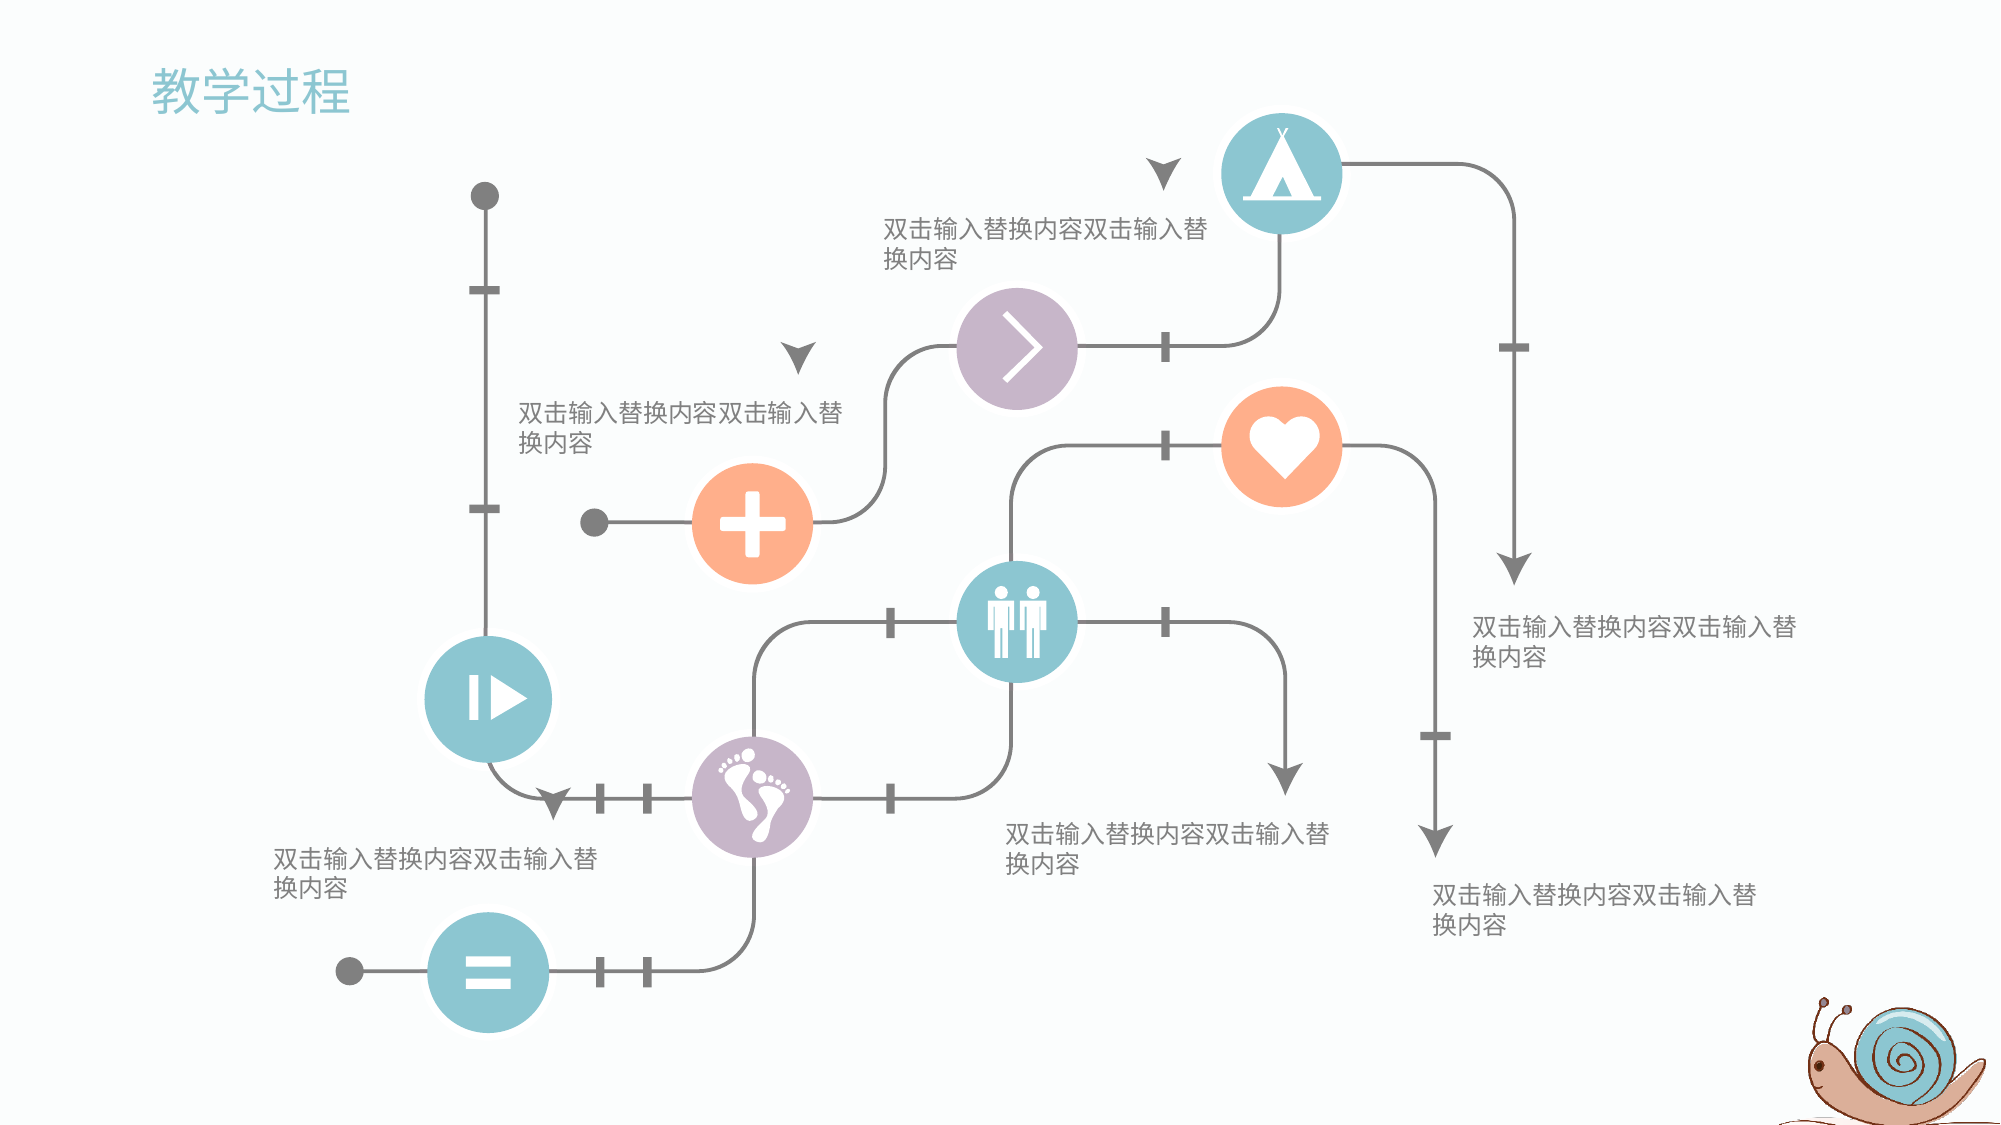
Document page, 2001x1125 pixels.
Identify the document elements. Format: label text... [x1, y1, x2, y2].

text_box [564, 796, 596, 801]
text_box [987, 600, 1015, 658]
text_box [335, 957, 364, 986]
text_box [1009, 683, 1014, 691]
text_box [1212, 104, 1350, 206]
text_box [1161, 332, 1170, 362]
text_box [1078, 343, 1087, 348]
text_box [1212, 377, 1350, 443]
text_box [684, 729, 752, 796]
text_box [643, 783, 652, 814]
text_box [895, 620, 948, 624]
text_box [490, 675, 528, 720]
text_box [948, 348, 1087, 418]
text_box [756, 801, 822, 867]
text_box [1170, 242, 1282, 348]
text_box [469, 675, 479, 720]
text_box [1221, 113, 1343, 235]
text_box [814, 796, 822, 801]
text_box [1499, 343, 1530, 352]
text_box [949, 553, 1009, 620]
text_box [949, 624, 1009, 691]
text_box [427, 912, 550, 1034]
text_box [652, 796, 684, 801]
text_box [1161, 430, 1170, 461]
text_box [416, 627, 490, 772]
text_box [767, 775, 774, 783]
text_box [684, 465, 734, 520]
text_box [1277, 235, 1282, 243]
text_box [1342, 161, 1351, 166]
text_box [886, 607, 895, 639]
text_box [1212, 448, 1351, 515]
text_box [771, 465, 822, 520]
text_box [775, 779, 781, 786]
text_box [1243, 128, 1322, 201]
text_box [780, 341, 817, 375]
text_box [1417, 824, 1454, 858]
text_box [465, 956, 511, 967]
text_box [684, 525, 822, 593]
text_box [470, 181, 499, 211]
text_box [465, 978, 511, 989]
text_box 双击输入替换内容双击输入替换内容 [990, 811, 1363, 886]
text_box [1241, 220, 1277, 242]
text_box 双击输入替换内容双击输入替换内容 [258, 835, 631, 911]
text_box [752, 620, 886, 729]
text_box [956, 287, 1078, 410]
text_box [1212, 443, 1221, 448]
text_box [609, 520, 684, 525]
text_box [956, 560, 1078, 683]
text_box [483, 295, 488, 504]
text_box [822, 796, 886, 801]
text_box [1170, 620, 1288, 769]
text_box [1019, 600, 1047, 658]
text_box [741, 748, 755, 763]
text_box [756, 729, 822, 796]
text_box [724, 764, 758, 821]
text_box [580, 508, 609, 537]
text_box [727, 757, 733, 764]
text_box [419, 969, 427, 974]
picture [1772, 997, 2000, 1125]
text_box [1009, 553, 1014, 561]
text_box [734, 754, 740, 762]
text_box [643, 957, 652, 988]
text_box [691, 465, 814, 585]
text_box [605, 796, 643, 801]
text_box [948, 343, 956, 348]
text_box [1282, 166, 1351, 243]
text_box [684, 801, 752, 867]
text_box [1026, 585, 1040, 600]
text_box 双击输入替换内容双击输入替换内容 [1417, 872, 1790, 947]
text_box [822, 344, 949, 525]
text_box [491, 772, 544, 801]
text_box [487, 763, 496, 772]
text_box [752, 770, 767, 784]
text_box [469, 286, 500, 295]
text_box [483, 627, 488, 636]
text_box [784, 788, 791, 794]
text_box [605, 969, 643, 974]
text_box [424, 636, 553, 763]
text_box [596, 783, 605, 814]
text_box [1351, 161, 1517, 343]
text_box [720, 491, 786, 558]
text_box [994, 585, 1008, 600]
text_box [469, 504, 500, 514]
text_box [535, 787, 572, 821]
text_box [780, 783, 787, 789]
text_box [1087, 620, 1161, 624]
text_box [1145, 157, 1182, 191]
text_box [652, 867, 756, 974]
text_box [752, 785, 785, 843]
text_box [1009, 443, 1161, 553]
text_box [684, 796, 692, 801]
text_box [1161, 607, 1170, 637]
text_box [1014, 553, 1087, 620]
text_box [1433, 741, 1438, 831]
text_box [1420, 731, 1451, 741]
text_box 双击输入替换内容双击输入替换内容 [868, 206, 1241, 281]
text_box [364, 969, 419, 974]
text_box [488, 627, 561, 772]
text_box [814, 520, 822, 525]
text_box [1002, 310, 1043, 383]
text_box [483, 514, 488, 627]
text_box [596, 957, 605, 988]
text_box [1170, 443, 1212, 448]
text_box [895, 691, 1013, 801]
text_box [419, 974, 557, 1041]
text_box 双击输入替换内容双击输入替换内容 [1458, 604, 1830, 680]
text_box [1512, 352, 1517, 558]
text_box [691, 736, 814, 858]
text_box [1267, 762, 1304, 796]
text_box [419, 911, 557, 969]
text_box [483, 210, 488, 286]
text_box [1014, 624, 1087, 691]
text_box [1087, 344, 1161, 348]
text_box [721, 762, 727, 769]
text_box [1221, 386, 1343, 508]
text_box 双击输入替换内容双击输入替换内容 [503, 390, 876, 465]
text_box [557, 969, 596, 974]
text_box [1496, 552, 1533, 586]
text_box [1249, 416, 1320, 480]
text_box [1343, 443, 1351, 448]
text_box [684, 520, 692, 525]
text_box [1350, 443, 1438, 731]
text_box [949, 281, 1087, 343]
text_box [886, 783, 895, 814]
